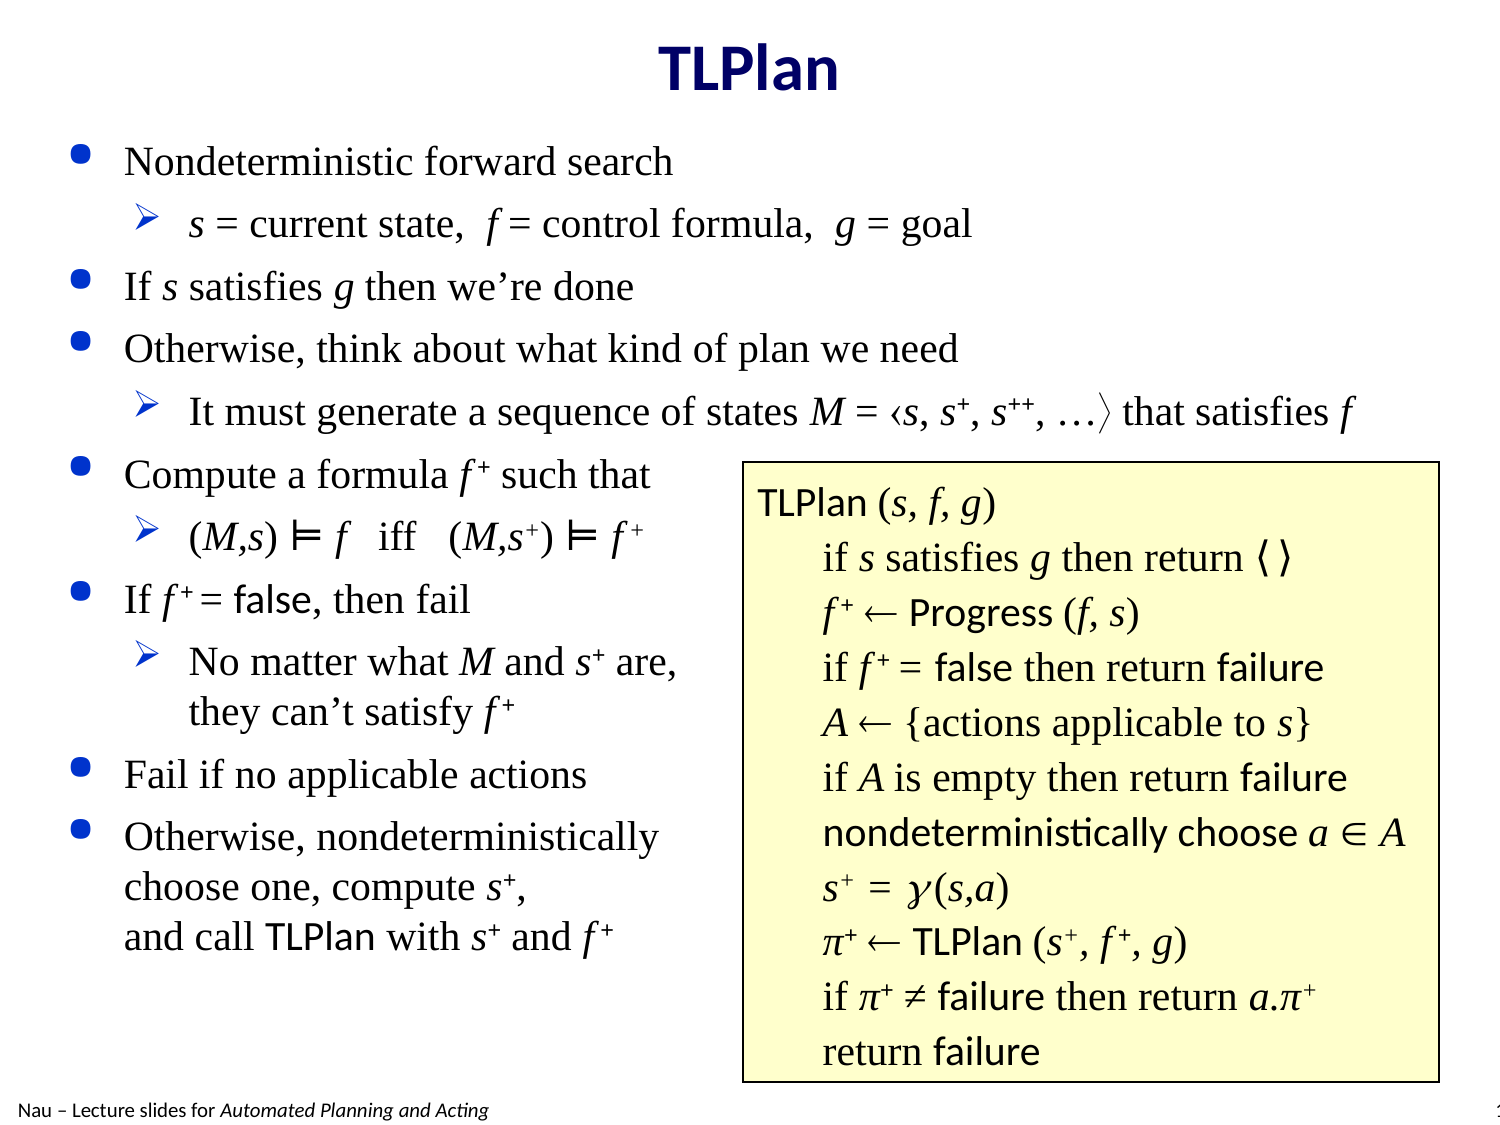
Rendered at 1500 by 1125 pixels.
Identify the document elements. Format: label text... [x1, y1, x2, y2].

title TLPlan [24, 38, 1474, 112]
list Nondeterministic forward search s = current state, f = control formula, g = goal If s satisfies g then we’re done Otherwise, think about what kind of plan we need It must generate a sequence of states M = s, s+, s++, … that satisfies f Compute a formula f + such that (M,s) ⊨ f iff (M,s+) ⊨ f + If f + = false, then fail No matter what M and s+ are, they can’t satisfy f + Fail if no applicable actions Otherwise, nondeterministically choose one, compute s+, and call TLPlan with s+ and f + [51, 125, 1463, 1044]
text_box TLPlan (s, f, g) if s satisfies g then return ⟨ ⟩ f +  Progress (f, s) if f + = false then return failure A  {actions applicable to s} if A is empty then return failure nondeterministically choose a  A s+ =  (s,a) π+  TLPlan (s+, f +, g) if π+ ≠ failure then return a.π+ return failure [742, 462, 1439, 1082]
